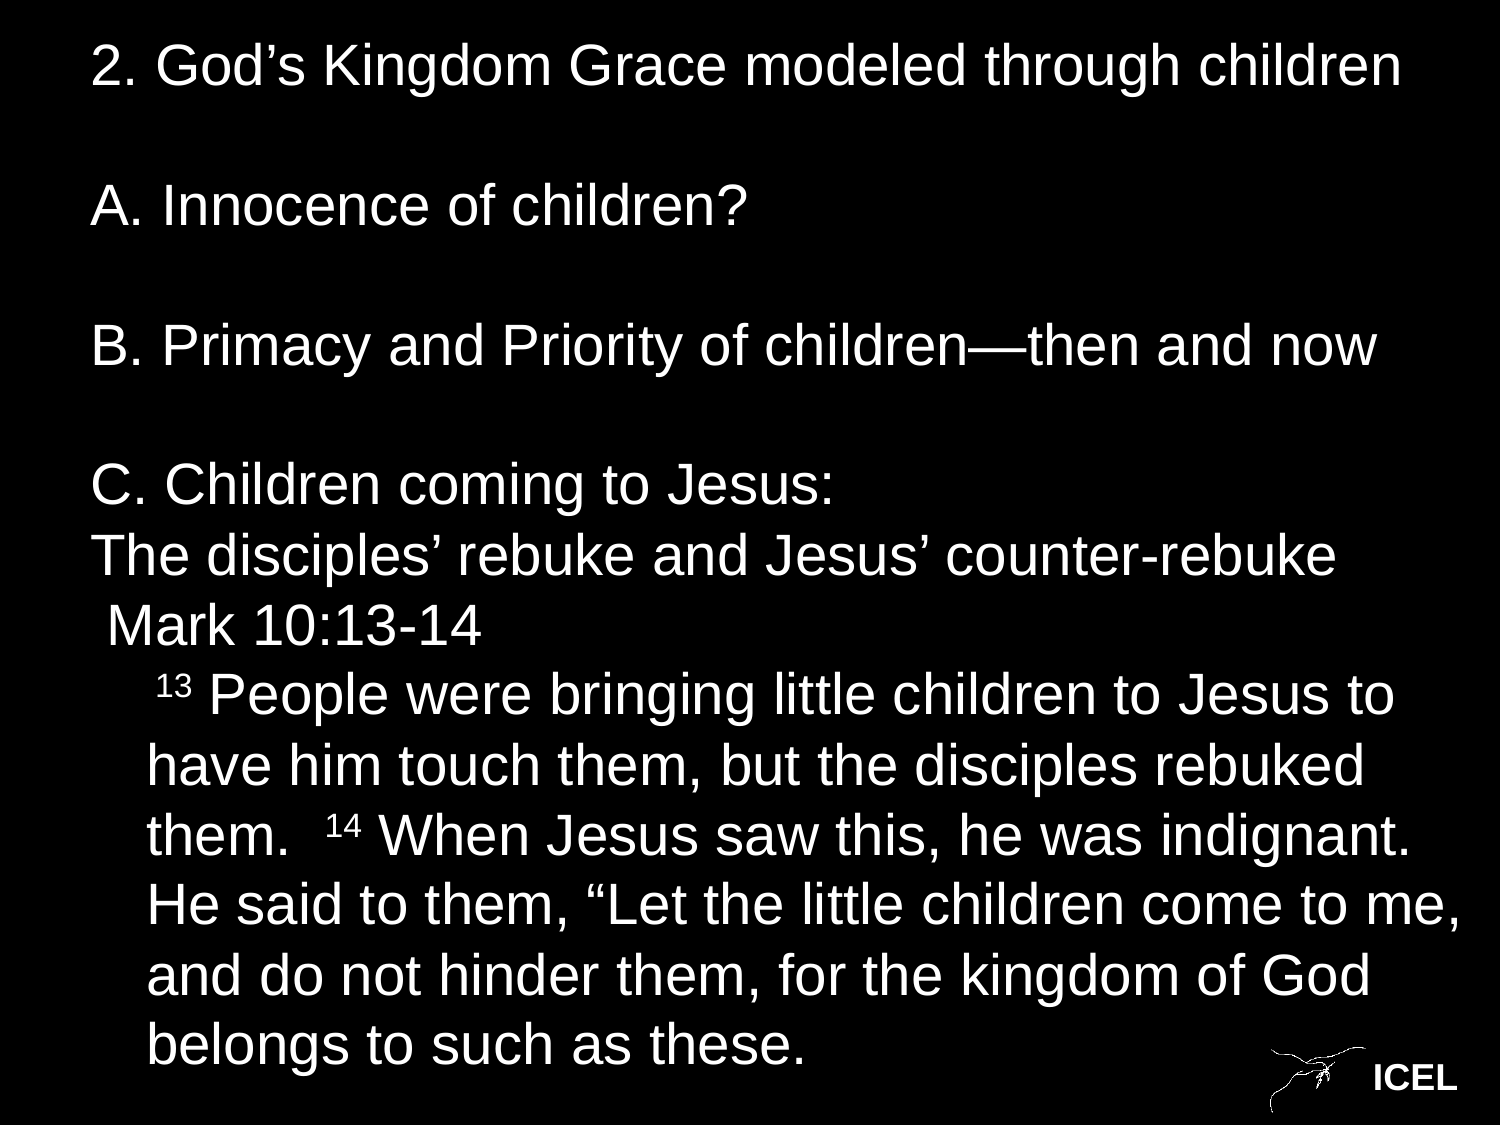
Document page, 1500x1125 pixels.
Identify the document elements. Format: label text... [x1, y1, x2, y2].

text_box 2. God’s Kingdom Grace modeled through children A. Innocence of children? B. Primacy and Priority of children—then and now C. Children coming to Jesus: The disciples’ rebuke and Jesus’ counter-rebuke Mark 10:13-14 13 People were bringing little children to Jesus to have him touch them, but the disciples rebuked them. 14 When Jesus saw this, he was indignant. He said to them, “Let the little children come to me, and do not hinder them, for the kingdom of God belongs to such as these. [74, 19, 1500, 1014]
picture [1269, 1046, 1366, 1113]
